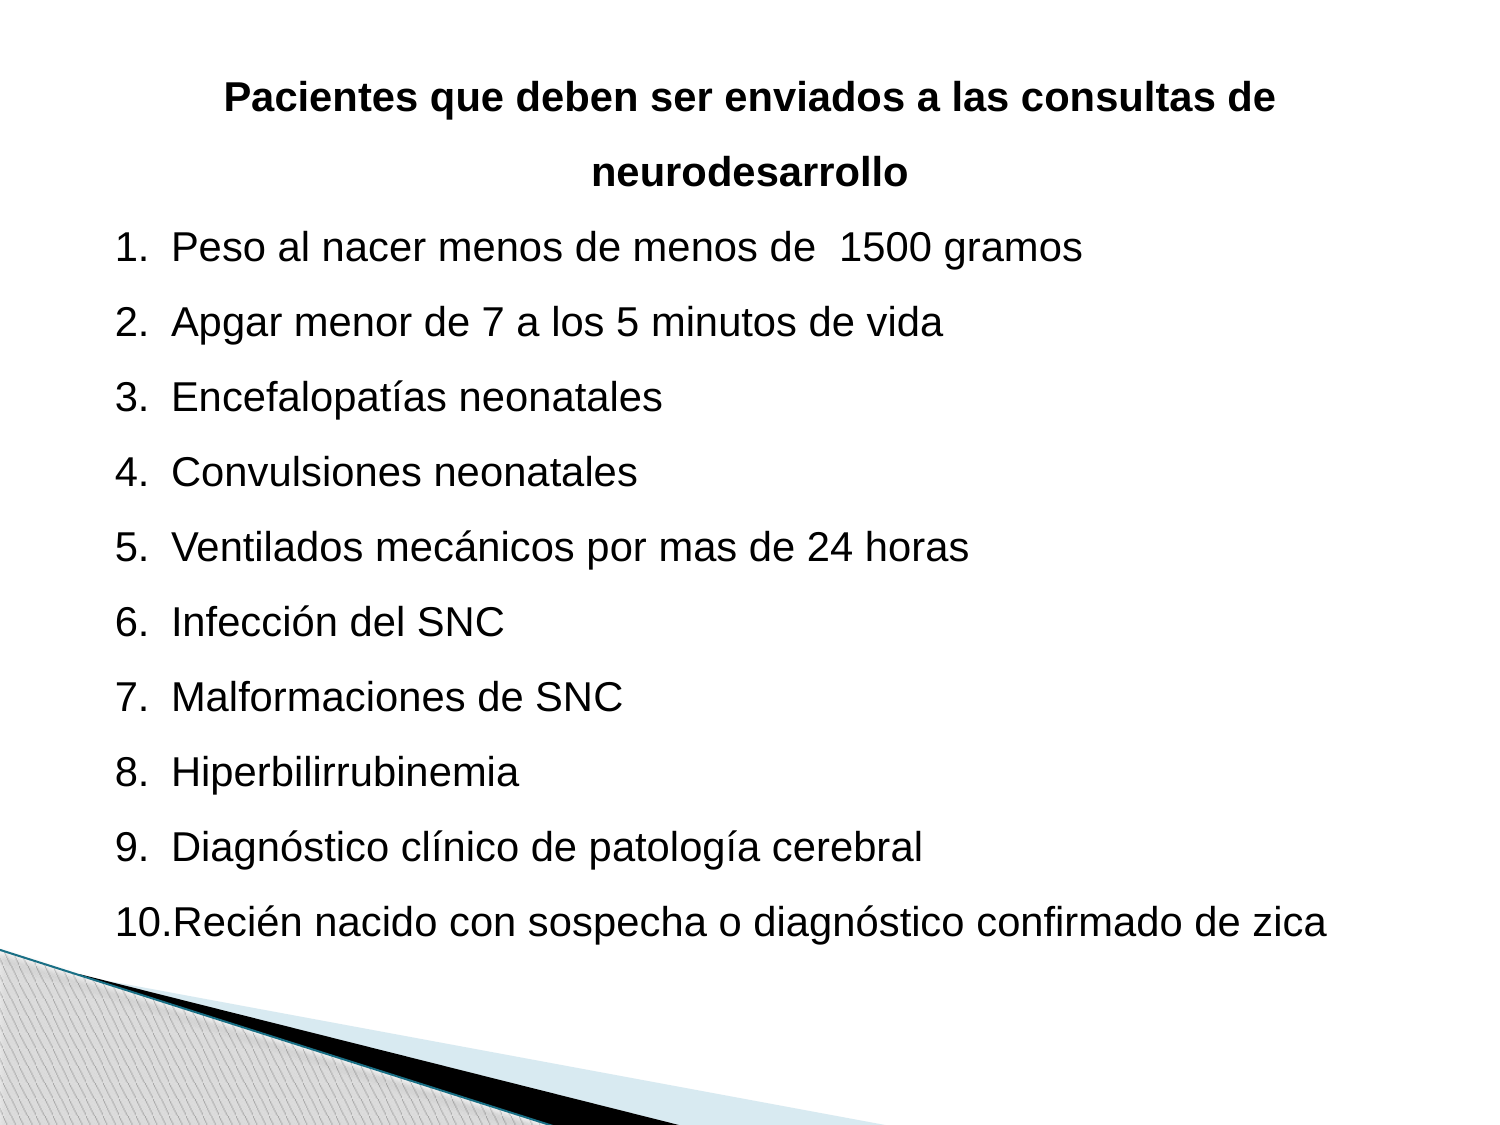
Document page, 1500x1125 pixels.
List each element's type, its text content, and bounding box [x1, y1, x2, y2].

text_box Pacientes que deben ser enviados a las consultas de neurodesarrollo Peso al nacer menos de menos de 1500 gramos Apgar menor de 7 a los 5 minutos de vida Encefalopatías neonatales Convulsiones neonatales Ventilados mecánicos por mas de 24 horas Infección del SNC Malformaciones de SNC Hiperbilirrubinemia Diagnóstico clínico de patología cerebral Recién nacido con sospecha o diagnóstico confirmado de zica [99, 37, 1400, 953]
